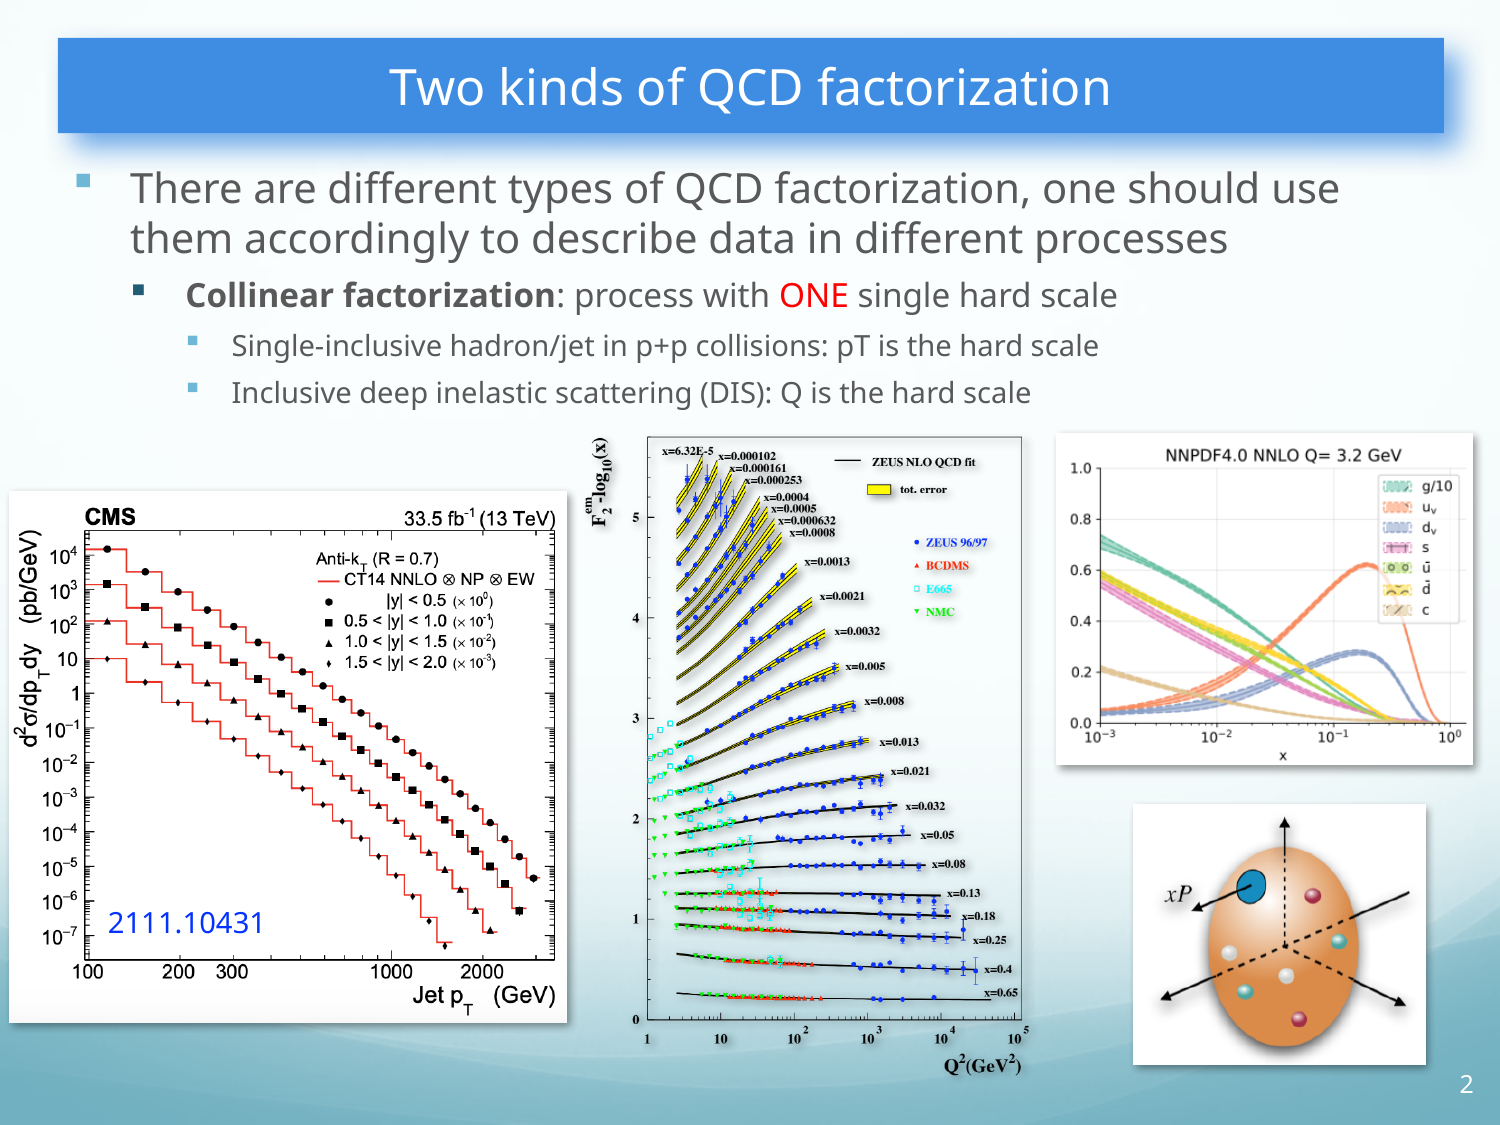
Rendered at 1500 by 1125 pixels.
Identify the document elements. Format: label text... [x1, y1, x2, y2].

list There are different types of QCD factorization, one should use them accordingly to describe data in different processes Collinear factorization: process with ONE single hard scale Single-inclusive hadron/jet in p+p collisions: pT is the hard scale Inclusive deep inelastic scattering (DIS): Q is the hard scale [57, 154, 1444, 1056]
title Two kinds of QCD factorization [57, 37, 1444, 134]
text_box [9, 490, 567, 1023]
picture [1132, 804, 1427, 1066]
slide_number 2 [1326, 1055, 1489, 1116]
picture [1055, 433, 1474, 765]
picture [584, 432, 1030, 1078]
